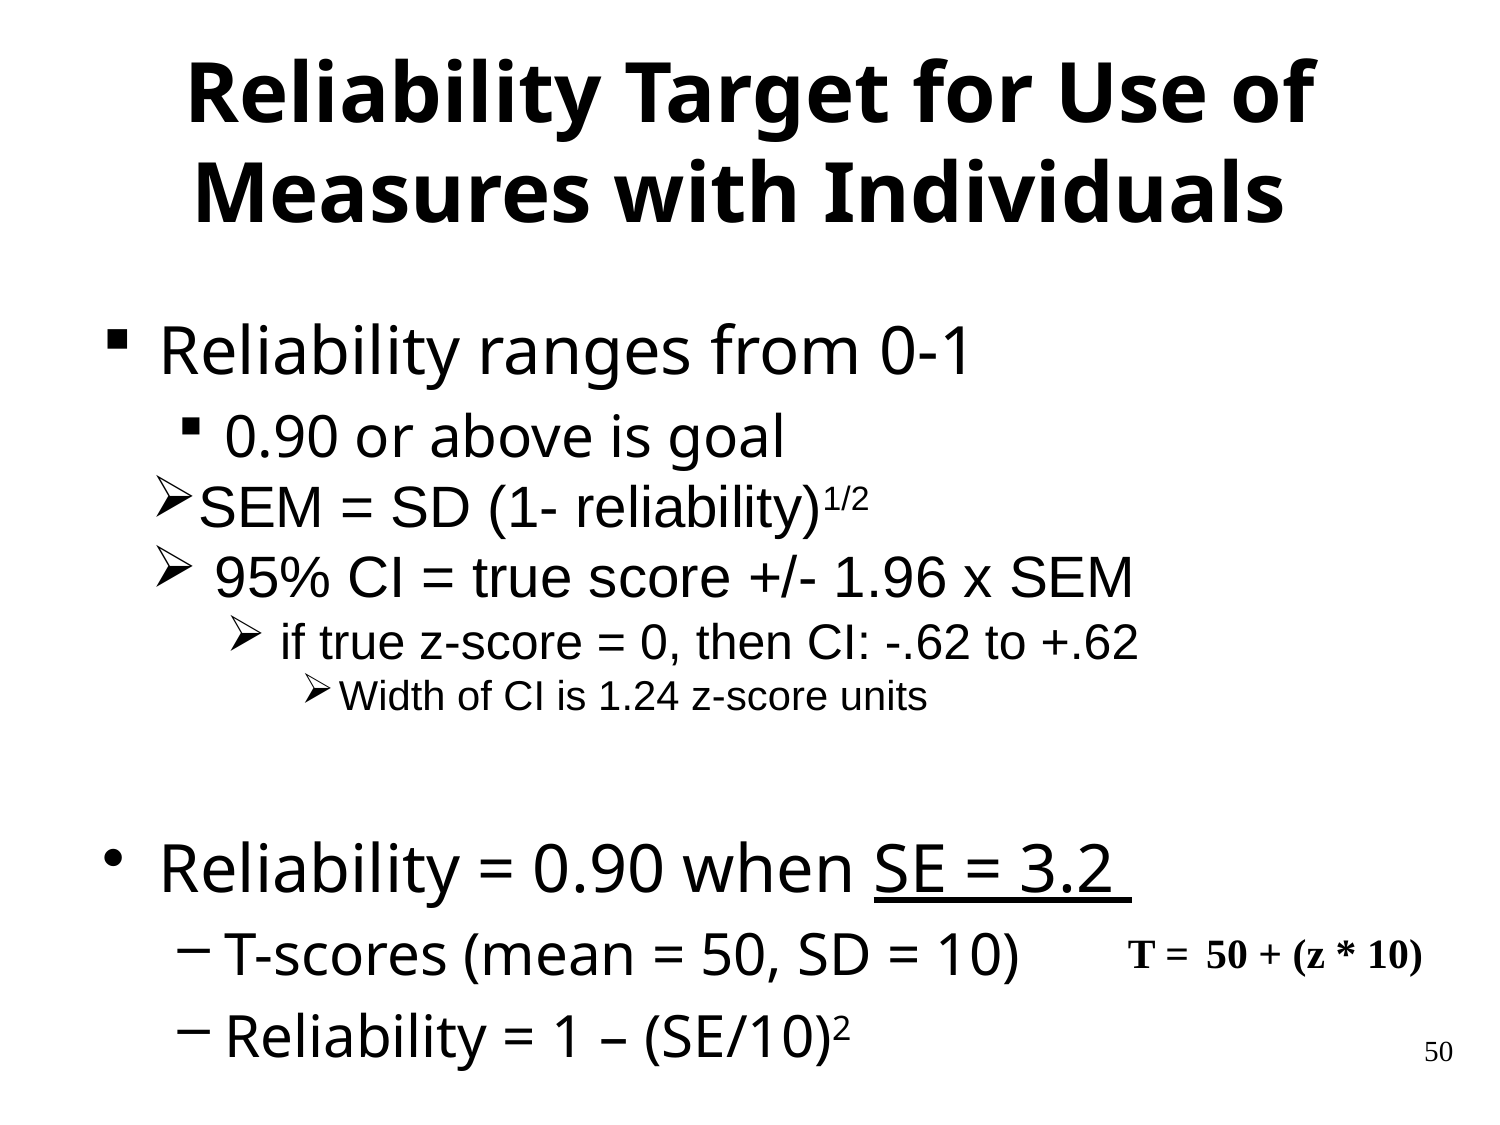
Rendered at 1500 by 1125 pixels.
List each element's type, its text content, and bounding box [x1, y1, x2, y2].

slide_number 50 [1074, 1024, 1469, 1103]
list Reliability ranges from 0-1 0.90 or above is goal SEM = SD (1- reliability)1/2 95% CI = true score +/- 1.96 x SEM if true z-score = 0, then CI: -.62 to +.62 Width of CI is 1.24 z-score units Reliability = 0.90 when SE = 3.2 T-scores (mean = 50, SD = 10) Reliability = 1 – (SE/10)2 [87, 299, 1413, 876]
text_box T = 50 + (z * 10) [1113, 894, 1439, 990]
title Reliability Target for Use of Measures with Individuals [0, 44, 1500, 233]
